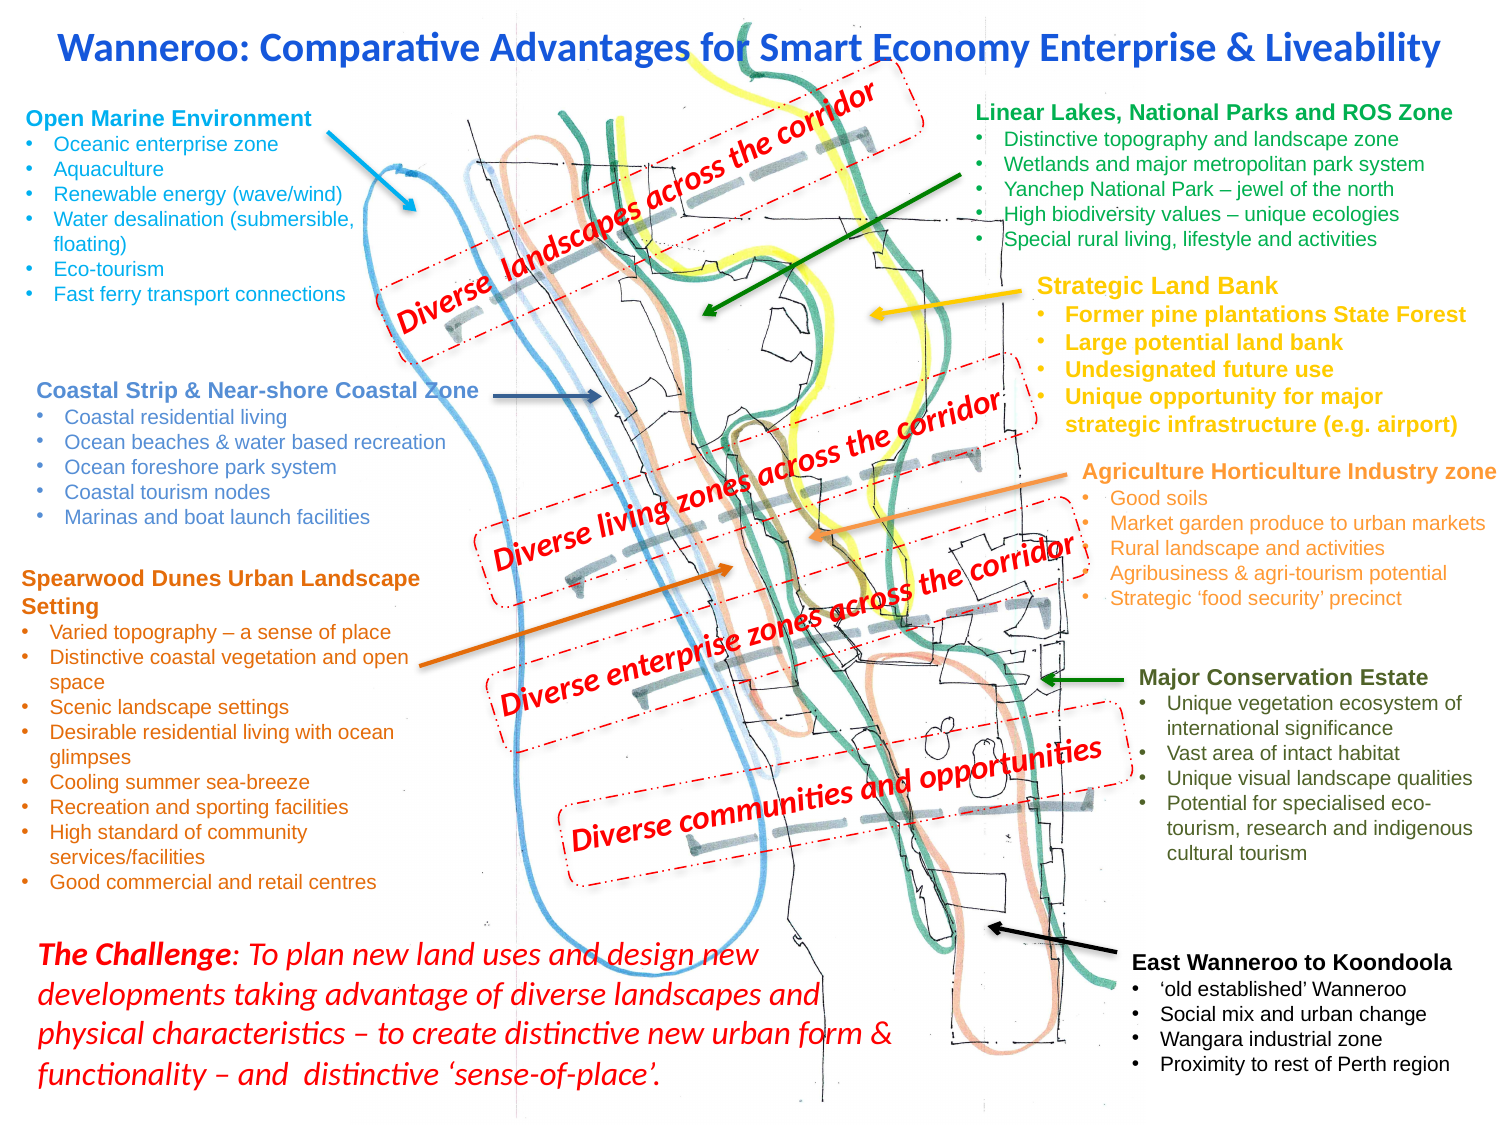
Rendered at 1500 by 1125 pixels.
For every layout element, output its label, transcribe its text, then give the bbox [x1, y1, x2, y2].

text_box Strategic Land Bank Former pine plantations State Forest Large potential land bank Undesignated future use Unique opportunity for major strategic infrastructure (e.g. airport) [1151, 262, 1498, 449]
picture [349, 0, 1147, 1125]
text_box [701, 174, 962, 316]
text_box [327, 131, 417, 212]
text_box Spearwood Dunes Urban Landscape Setting Varied topography – a sense of place Distinctive coastal vegetation and open space Scenic landscape settings Desirable residential living with ocean glimpses Cooling summer sea-breeze Recreation and sporting facilities High standard of community services/facilities Good commercial and retail centres [6, 556, 344, 902]
text_box Wanneroo: Comparative Advantages for Smart Economy Enterprise & Liveability [1151, 12, 1500, 78]
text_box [418, 566, 734, 667]
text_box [869, 290, 1022, 316]
text_box Wanneroo: Comparative Advantages for Smart Economy Enterprise & Liveability [0, 12, 344, 78]
text_box Coastal Strip & Near-shore Coastal Zone Coastal residential living Ocean beaches & water based recreation Ocean foreshore park system Coastal tourism nodes Marinas and boat launch facilities [21, 368, 344, 536]
text_box East Wanneroo to Koondoola ‘old established’ Wanneroo Social mix and urban change Wangara industrial zone Proximity to rest of Perth region [1151, 940, 1494, 1083]
text_box Agriculture Horticulture Industry zone Good soils Market garden produce to urban markets Rural landscape and activities Agribusiness & agri-tourism potential Strategic ‘food security’ precinct [1151, 449, 1500, 617]
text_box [808, 474, 1068, 539]
text_box Linear Lakes, National Parks and ROS Zone Distinctive topography and landscape zone Wetlands and major metropolitan park system Yanchep National Park – jewel of the north High biodiversity values – unique ecologies Special rural living, lifestyle and activities [1151, 90, 1498, 258]
text_box Open Marine Environment Oceanic enterprise zone Aquaculture Renewable energy (wave/wind) Water desalination (submersible, floating) Eco-tourism Fast ferry transport connections [10, 95, 344, 313]
text_box Major Conservation Estate Unique vegetation ecosystem of international significance Vast area of intact habitat Unique visual landscape qualities Potential for specialised eco-tourism, research and indigenous cultural tourism [1151, 655, 1496, 873]
text_box The Challenge: To plan new land uses and design new developments taking advantage of diverse landscapes and physical characteristics – to create distinctive new urban form & functionality – and distinctive ‘sense-of-place’. [22, 924, 344, 1099]
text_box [987, 925, 1118, 953]
